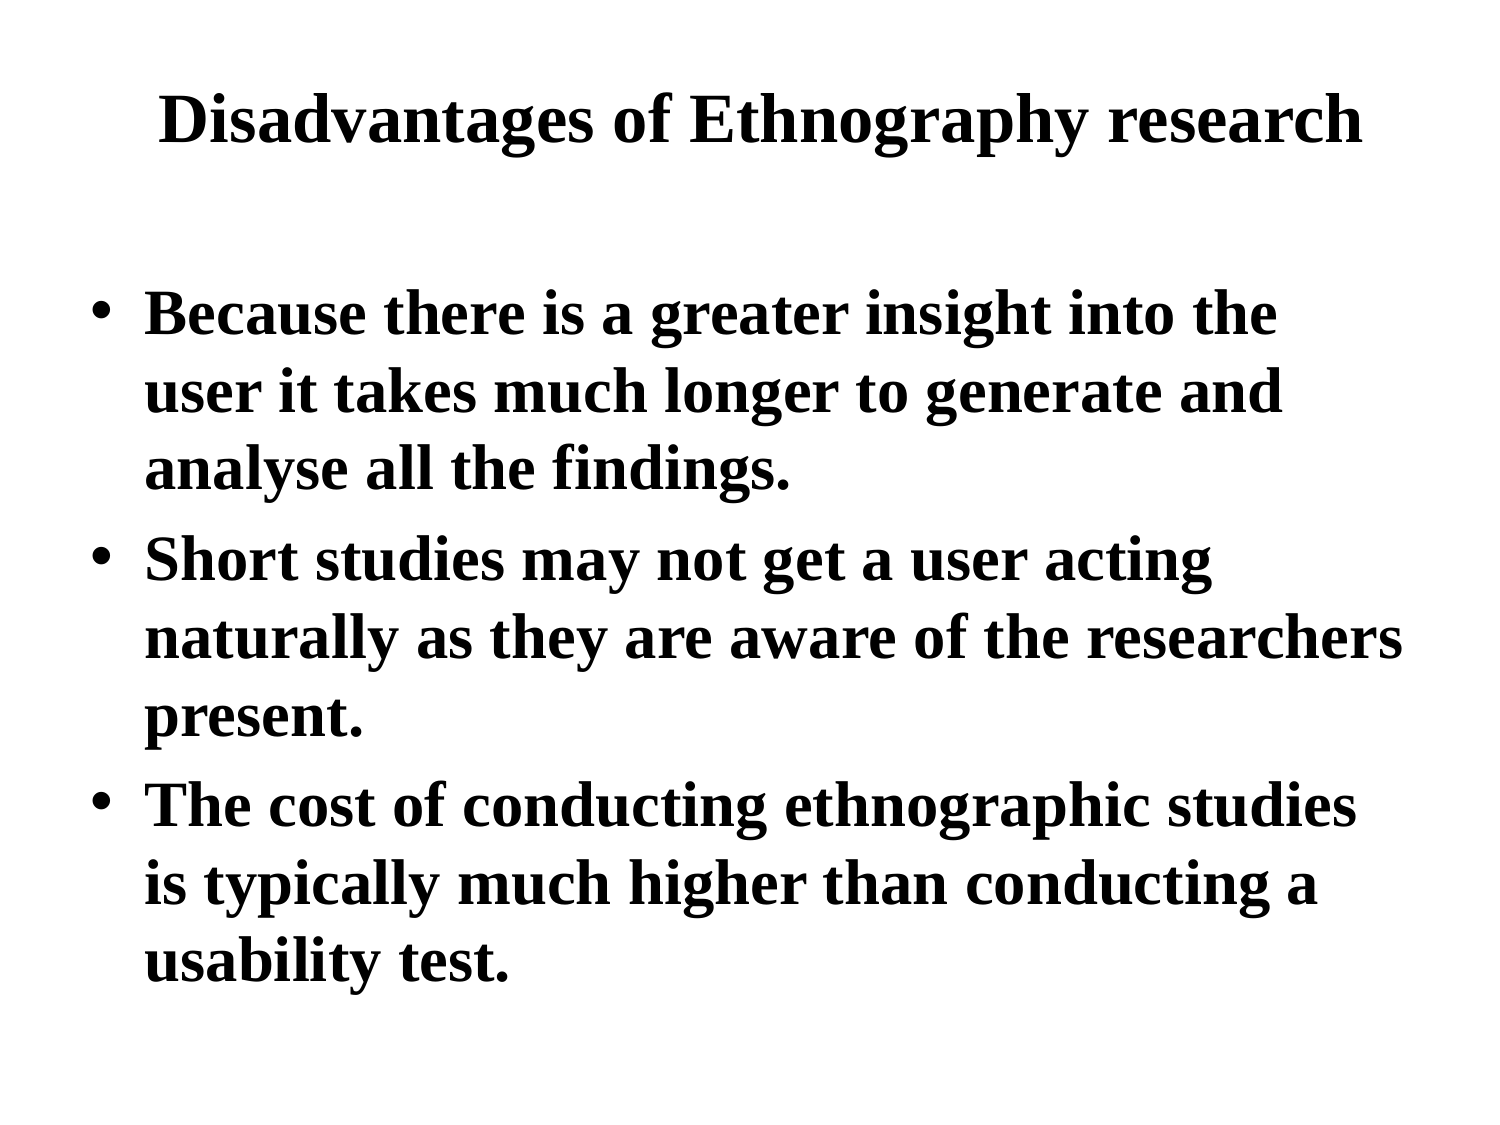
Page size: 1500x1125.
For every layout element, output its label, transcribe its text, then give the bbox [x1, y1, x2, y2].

title Disadvantages of Ethnography research [87, 62, 1438, 250]
list Because there is a greater insight into the user it takes much longer to generate and analyse all the findings. Short studies may not get a user acting naturally as they are aware of the researchers present. The cost of conducting ethnographic studies is typically much higher than conducting a usability test. [75, 262, 1425, 1005]
